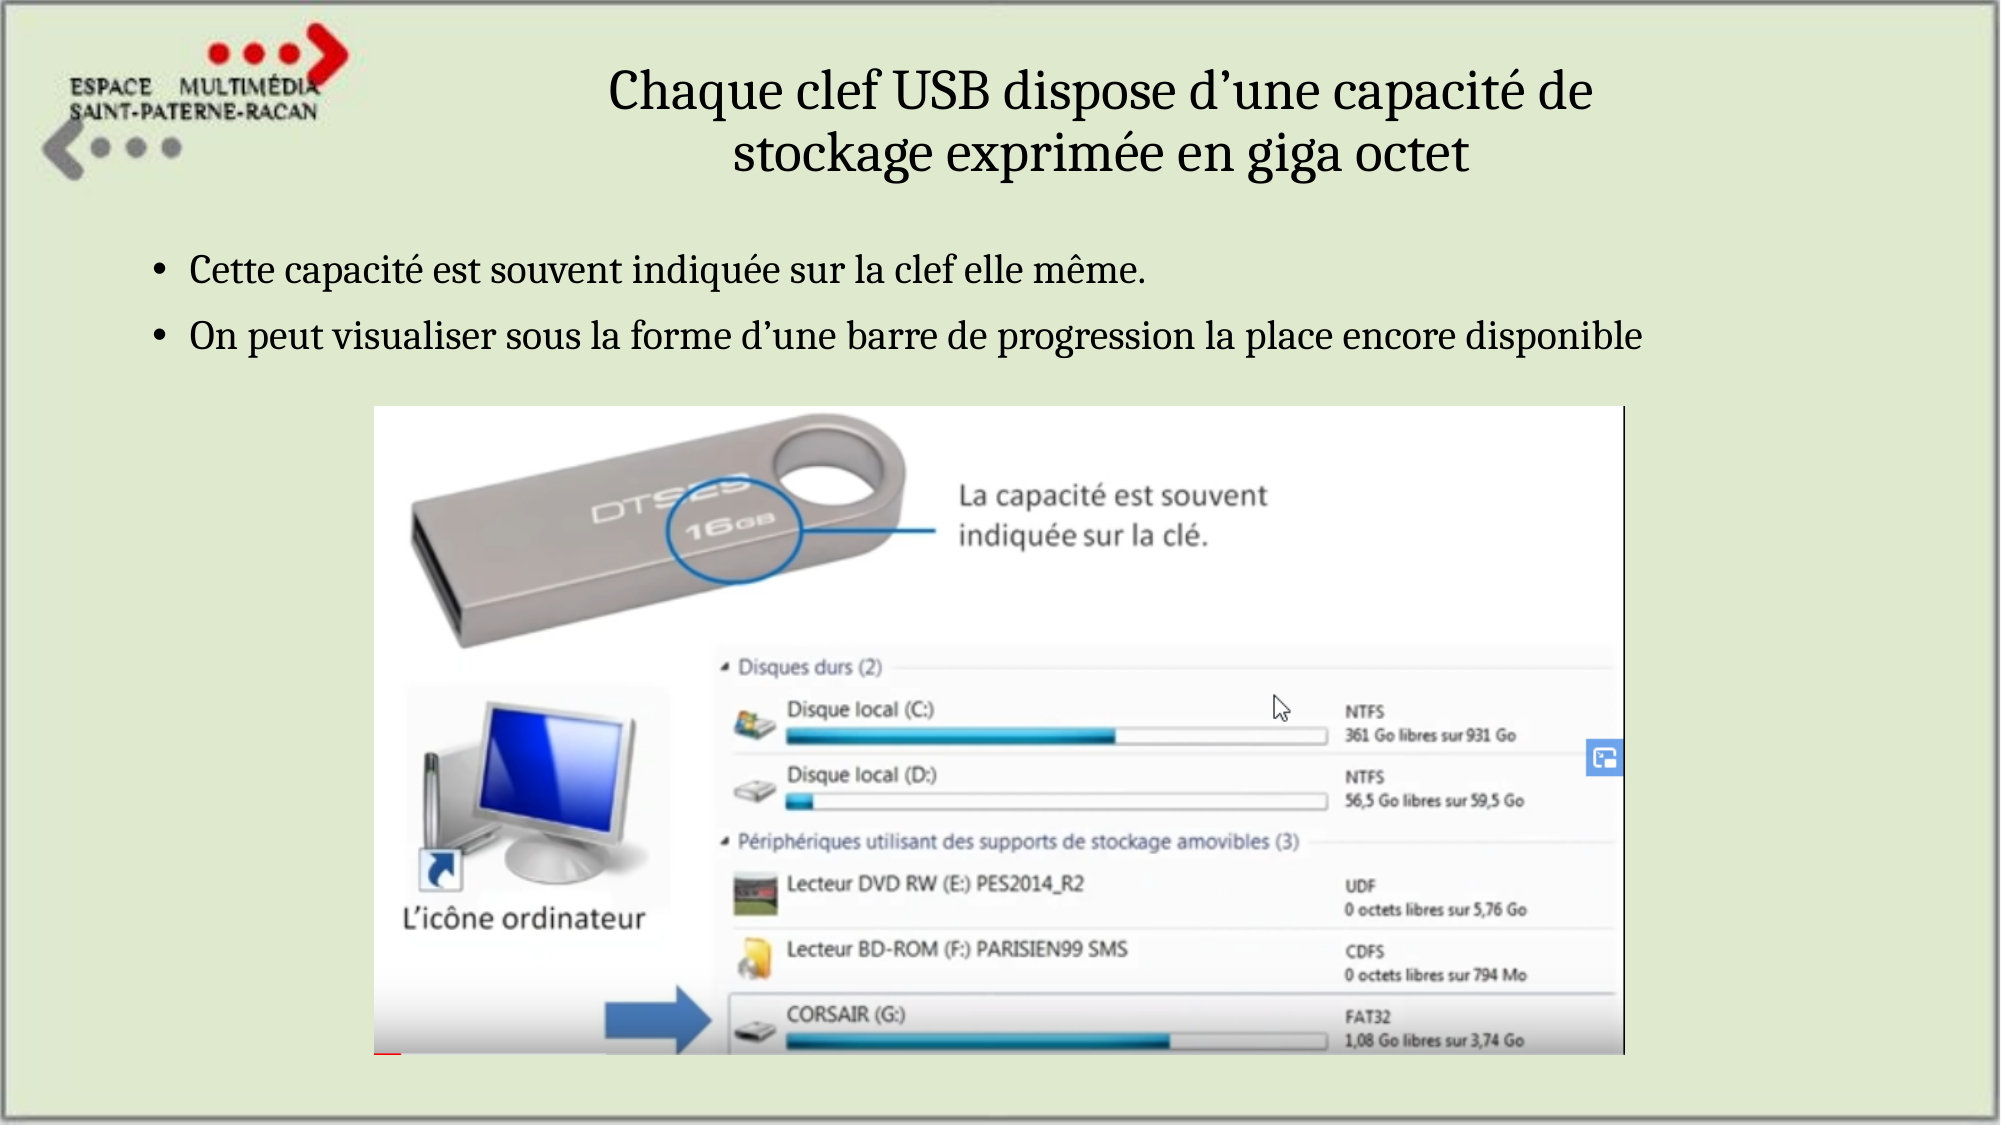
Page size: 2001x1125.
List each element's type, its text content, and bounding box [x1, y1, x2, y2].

picture [0, 0, 2001, 1125]
title Chaque clef USB dispose d’une capacité de stockage exprimée en giga octet [239, 50, 1965, 269]
list Cette capacité est souvent indiquée sur la clef elle même. On peut visualiser sous la forme d’une barre de progression la place encore disponible [137, 240, 1863, 955]
